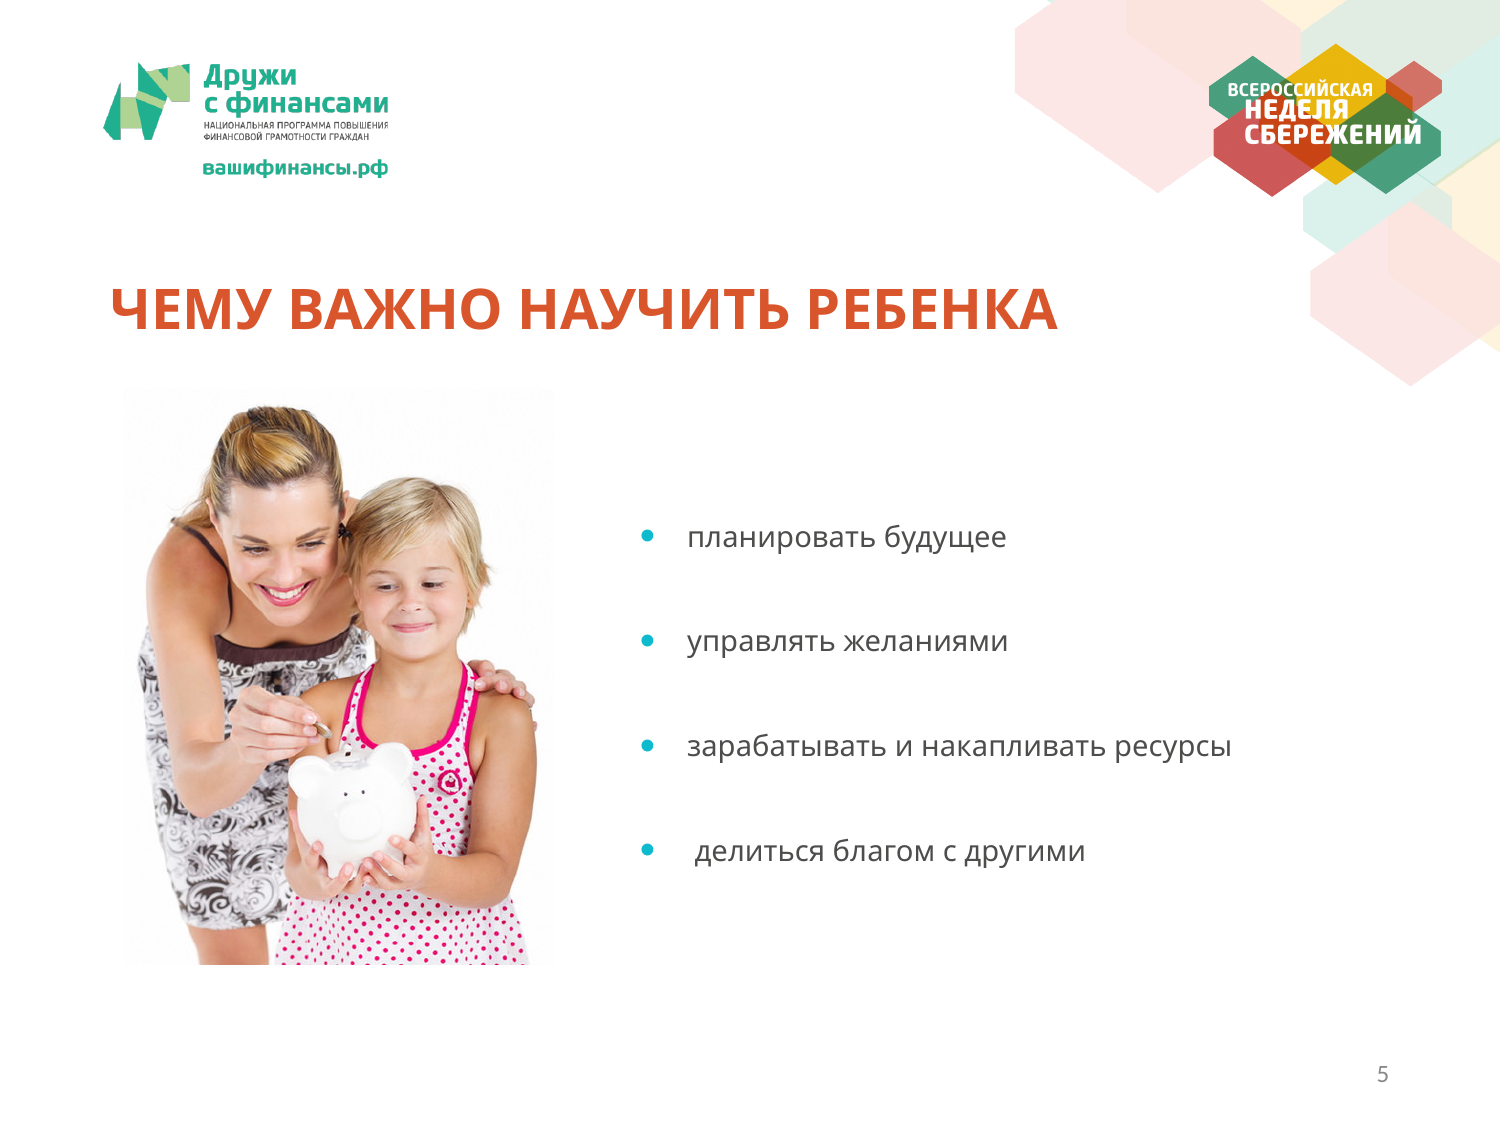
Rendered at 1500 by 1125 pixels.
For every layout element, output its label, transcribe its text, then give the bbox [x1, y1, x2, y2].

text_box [1000, 0, 1500, 399]
picture [102, 61, 388, 179]
title ЧЕМУ ВАЖНО НАУЧИТЬ РЕБЕНКА [102, 256, 1000, 367]
slide_number 5 [1366, 1050, 1398, 1096]
picture [123, 389, 554, 965]
text_box планировать будущее управлять желаниями зарабатывать и накапливать ресурсы делиться благом с другими [632, 510, 1301, 875]
